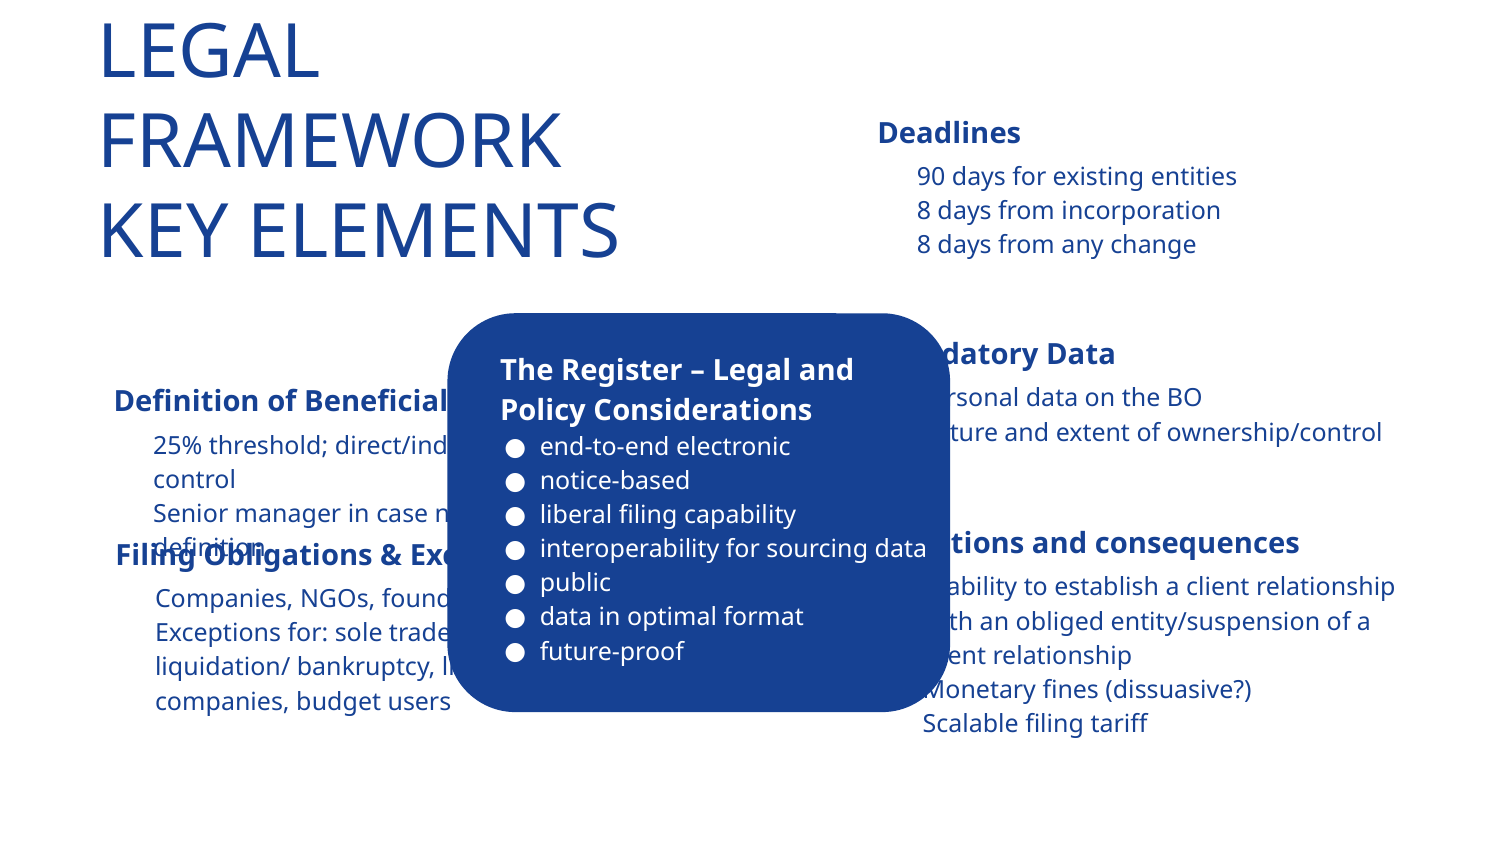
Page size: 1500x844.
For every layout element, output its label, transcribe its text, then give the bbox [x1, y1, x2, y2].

text_box Deadlines 90 days for existing entities 8 days from incorporation 8 days from any change [862, 94, 1394, 260]
text_box Mandatory Data Personal data on the BO Nature and extent of ownership/control [890, 315, 1430, 481]
text_box [927, 575, 1500, 844]
title Legal Framework Key Elements [82, 43, 809, 288]
text_box The Register – Legal and Policy Considerations end-to-end electronic notice-based liberal filing capability interoperability for sourcing data public data in optimal format future-proof [485, 331, 958, 710]
text_box Sanctions and consequences Inability to establish a client relationship with an obliged entity/suspension of a client relationship Monetary fines (dissuasive?) Scalable filing tariff [958, 504, 1447, 575]
subtitle Definition of Beneficial Owner 25% threshold; direct/indirect ownership or control Senior manager in case no one fits the definition [98, 362, 452, 529]
text_box [449, 315, 925, 703]
text_box Filing Obligations & Exceptions Companies, NGOs, foundations, [trusts] Exceptions for: sole traders, LEs in liquidation/ bankruptcy, listed companies, budget users [100, 516, 461, 682]
